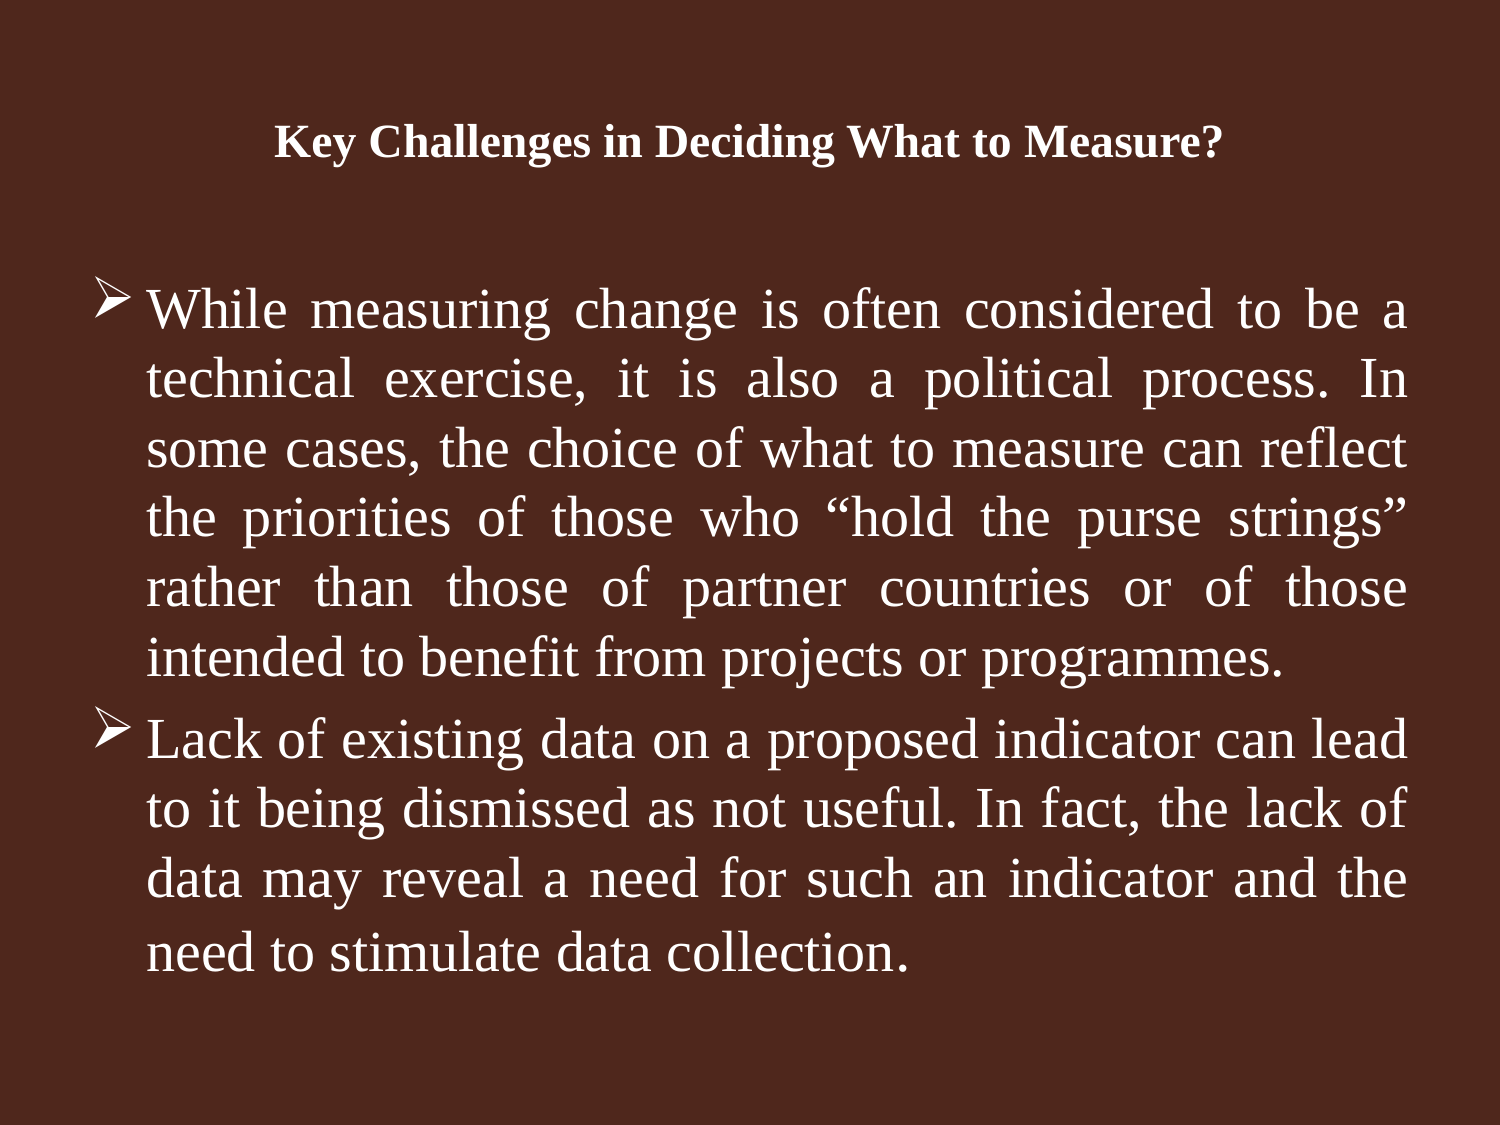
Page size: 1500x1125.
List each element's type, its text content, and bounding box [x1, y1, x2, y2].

title Key Challenges in Deciding What to Measure? [75, 45, 1425, 233]
list While measuring change is often considered to be a technical exercise, it is also a political process. In some cases, the choice of what to measure can reflect the priorities of those who “hold the purse strings” rather than those of partner countries or of those intended to benefit from projects or programmes. Lack of existing data on a proposed indicator can lead to it being dismissed as not useful. In fact, the lack of data may reveal a need for such an indicator and the need to stimulate data collection. [75, 262, 1425, 1005]
